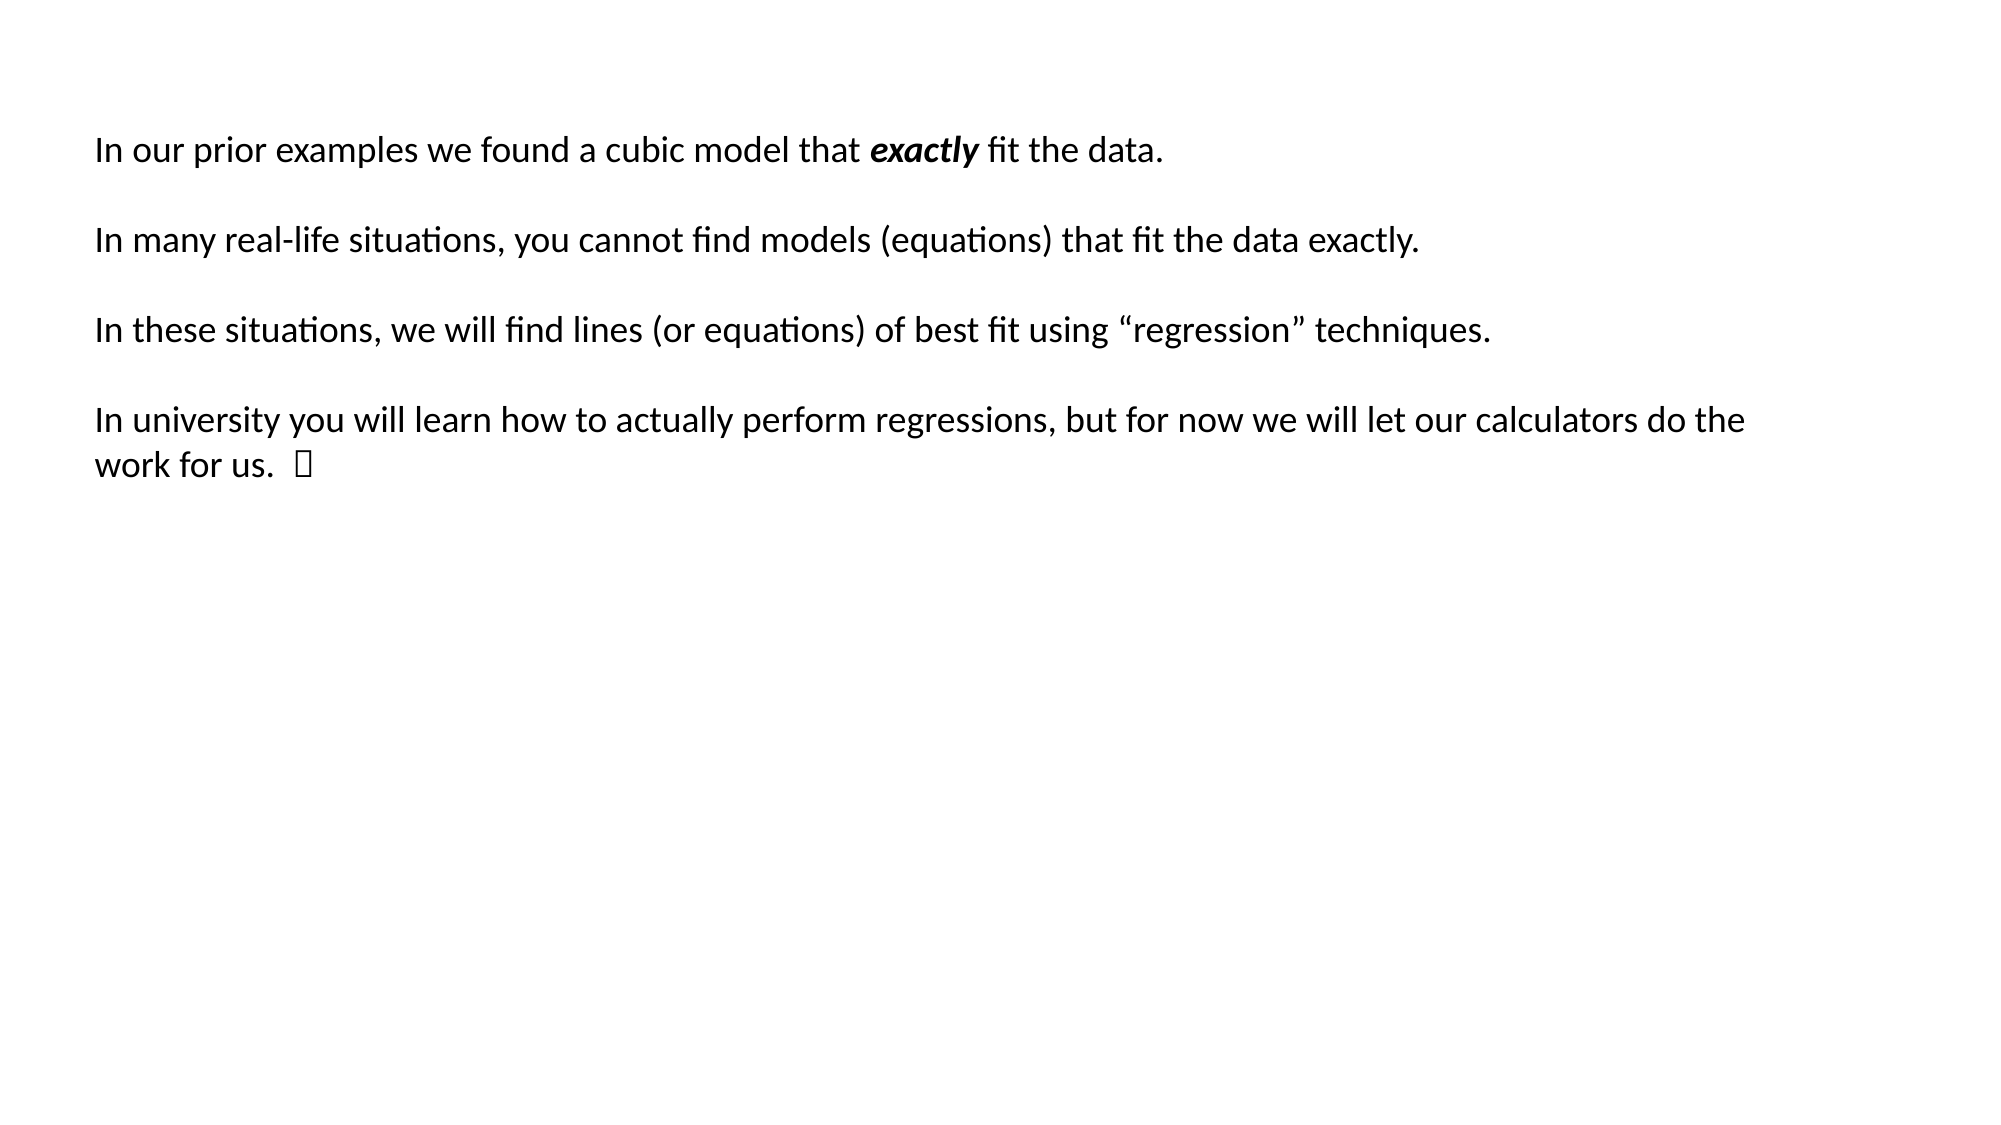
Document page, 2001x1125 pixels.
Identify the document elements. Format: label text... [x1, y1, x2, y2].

text_box In our prior examples we found a cubic model that exactly fit the data. In many real-life situations, you cannot find models (equations) that fit the data exactly. In these situations, we will find lines (or equations) of best fit using “regression” techniques. In university you will learn how to actually perform regressions, but for now we will let our calculators do the work for us.  [79, 117, 1816, 493]
